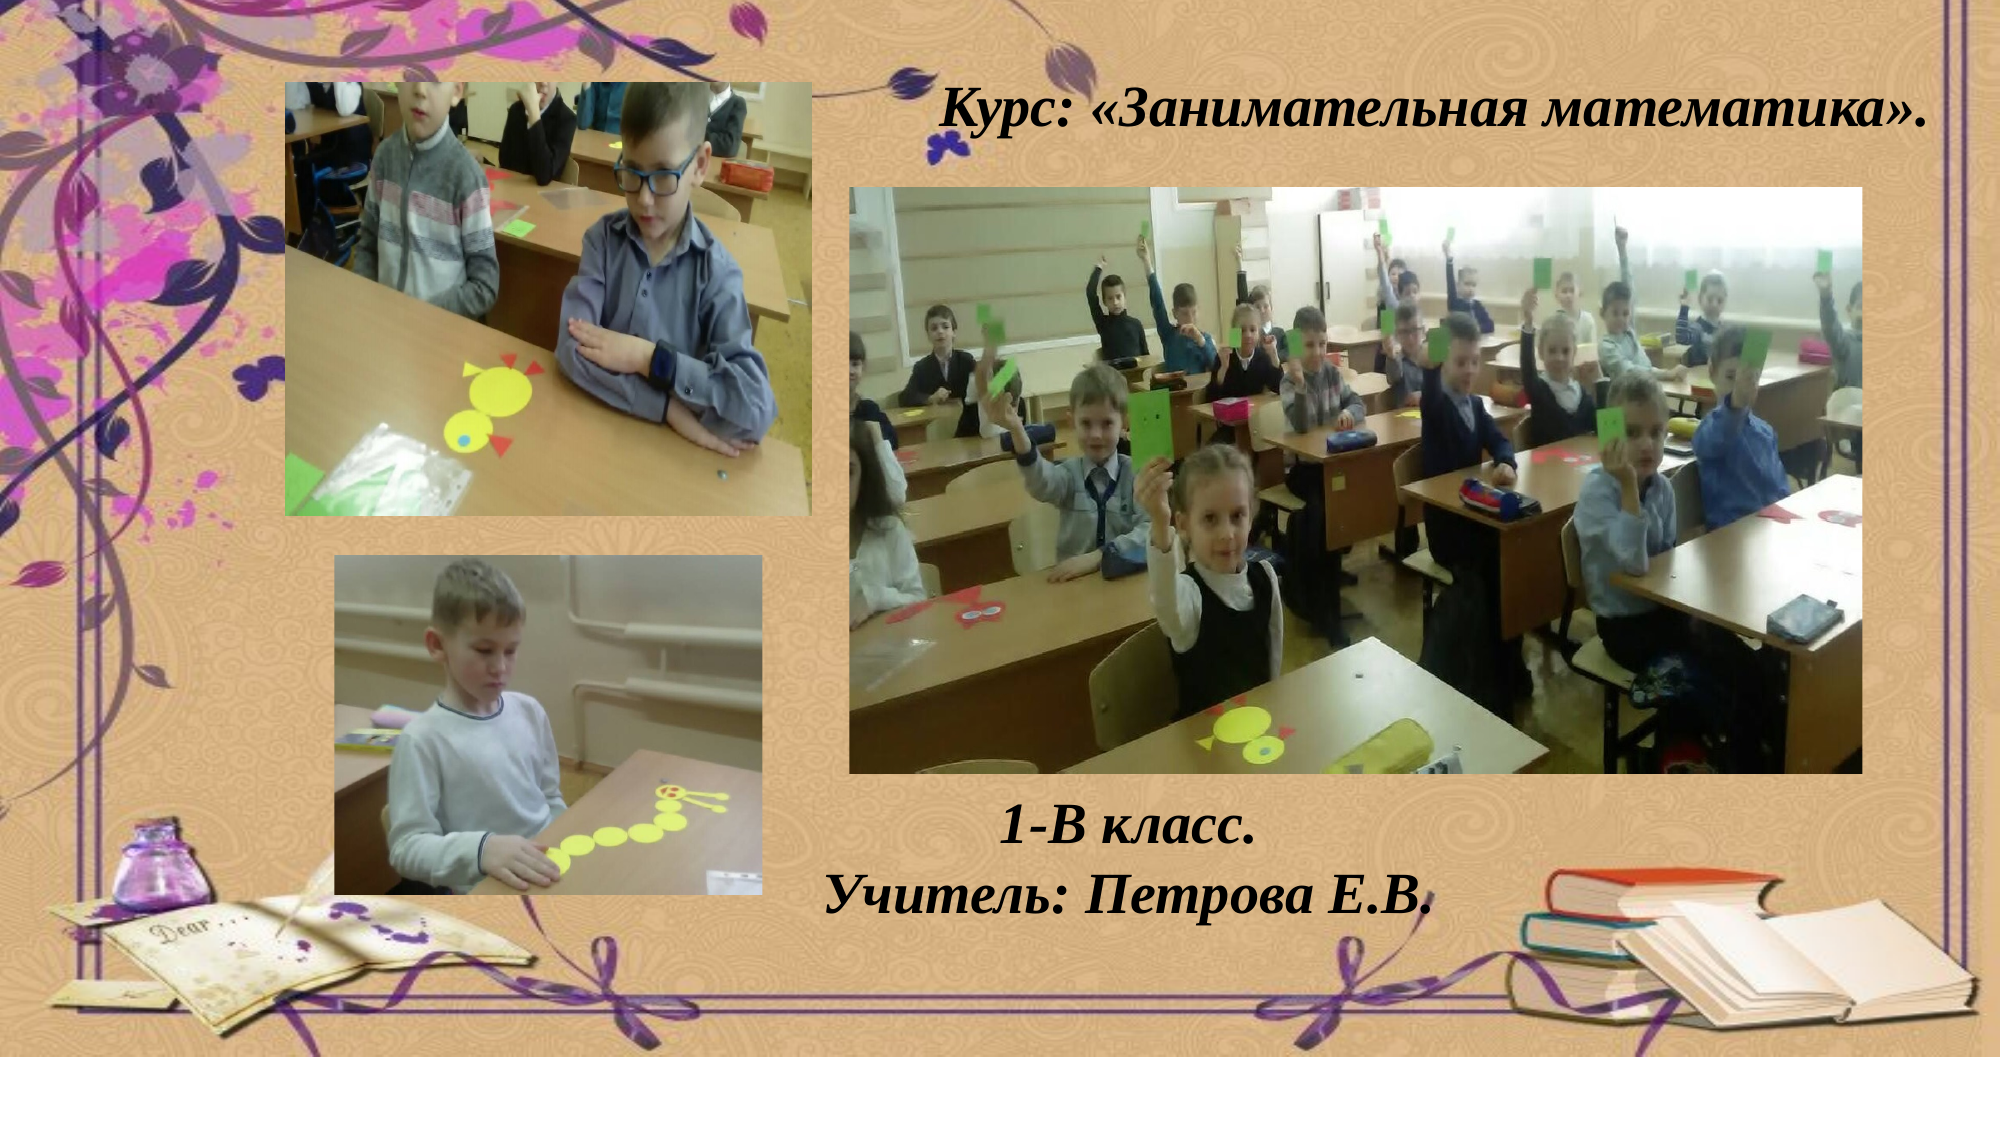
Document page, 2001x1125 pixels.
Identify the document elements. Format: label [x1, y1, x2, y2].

list [0, 0, 2000, 1057]
picture [334, 554, 763, 895]
picture [849, 187, 1863, 775]
picture [284, 82, 812, 516]
